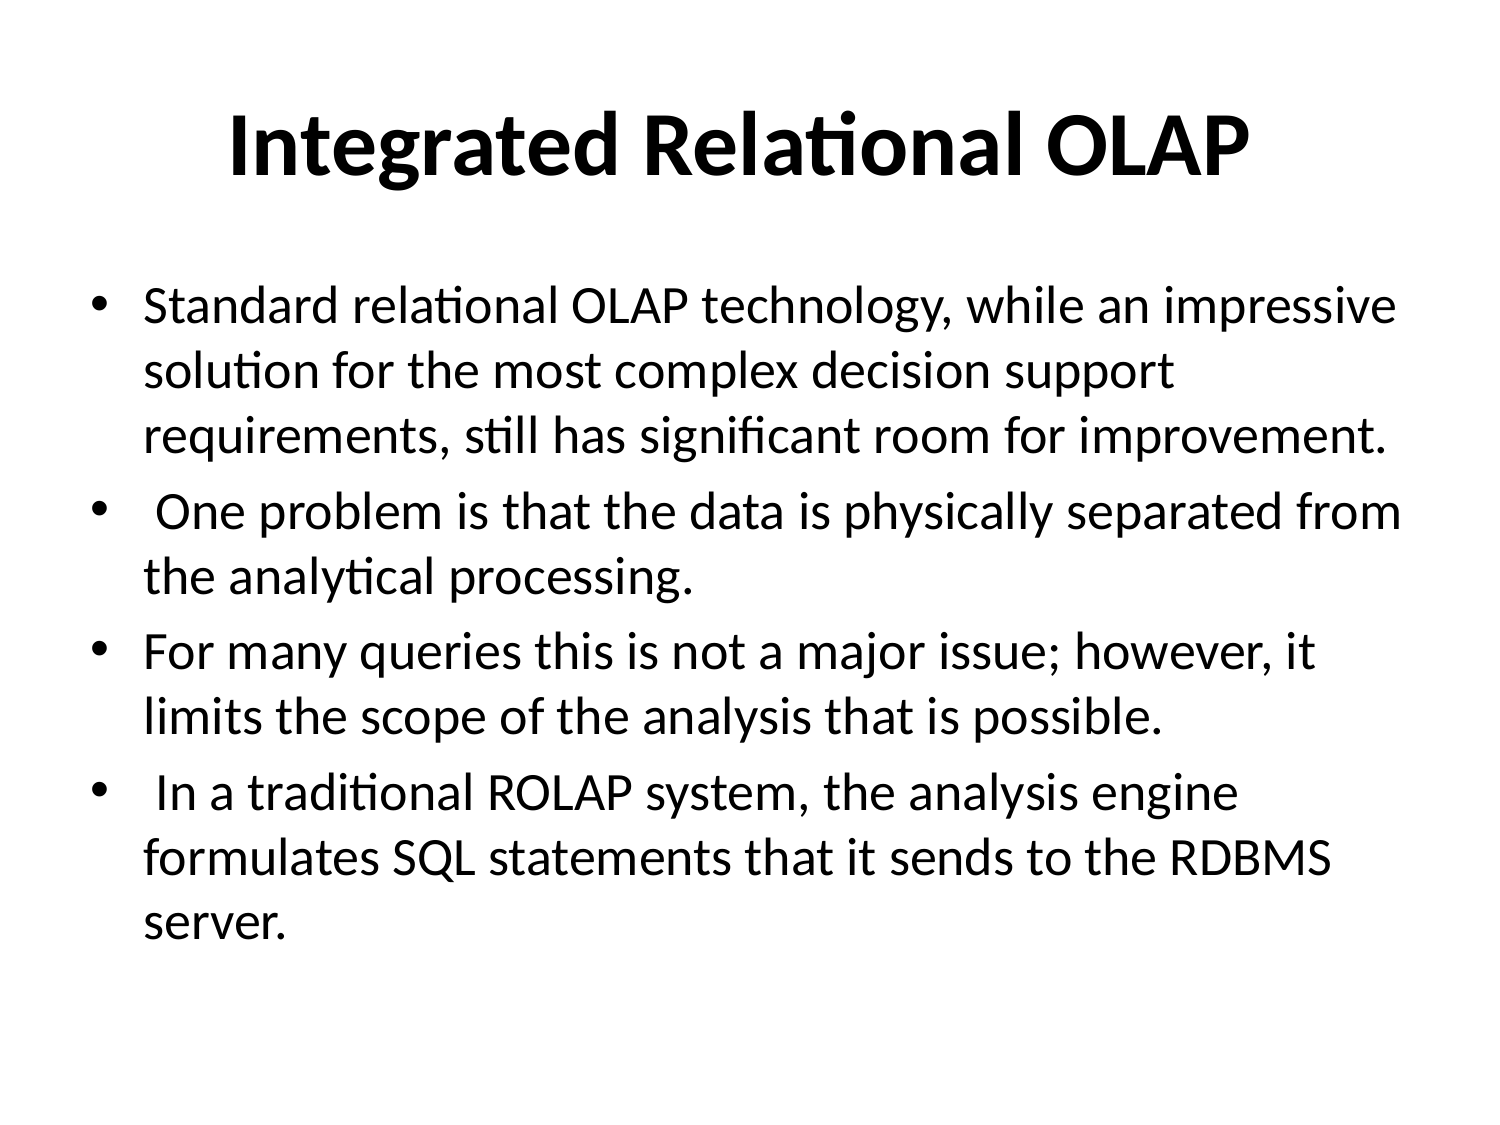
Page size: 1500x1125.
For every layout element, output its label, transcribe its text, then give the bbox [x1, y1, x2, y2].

title Integrated Relational OLAP [75, 45, 1425, 233]
list Standard relational OLAP technology, while an impressive solution for the most complex decision support requirements, still has significant room for improvement. One problem is that the data is physically separated from the analytical processing. For many queries this is not a major issue; however, it limits the scope of the analysis that is possible. In a traditional ROLAP system, the analysis engine formulates SQL statements that it sends to the RDBMS server. [75, 262, 1425, 1005]
